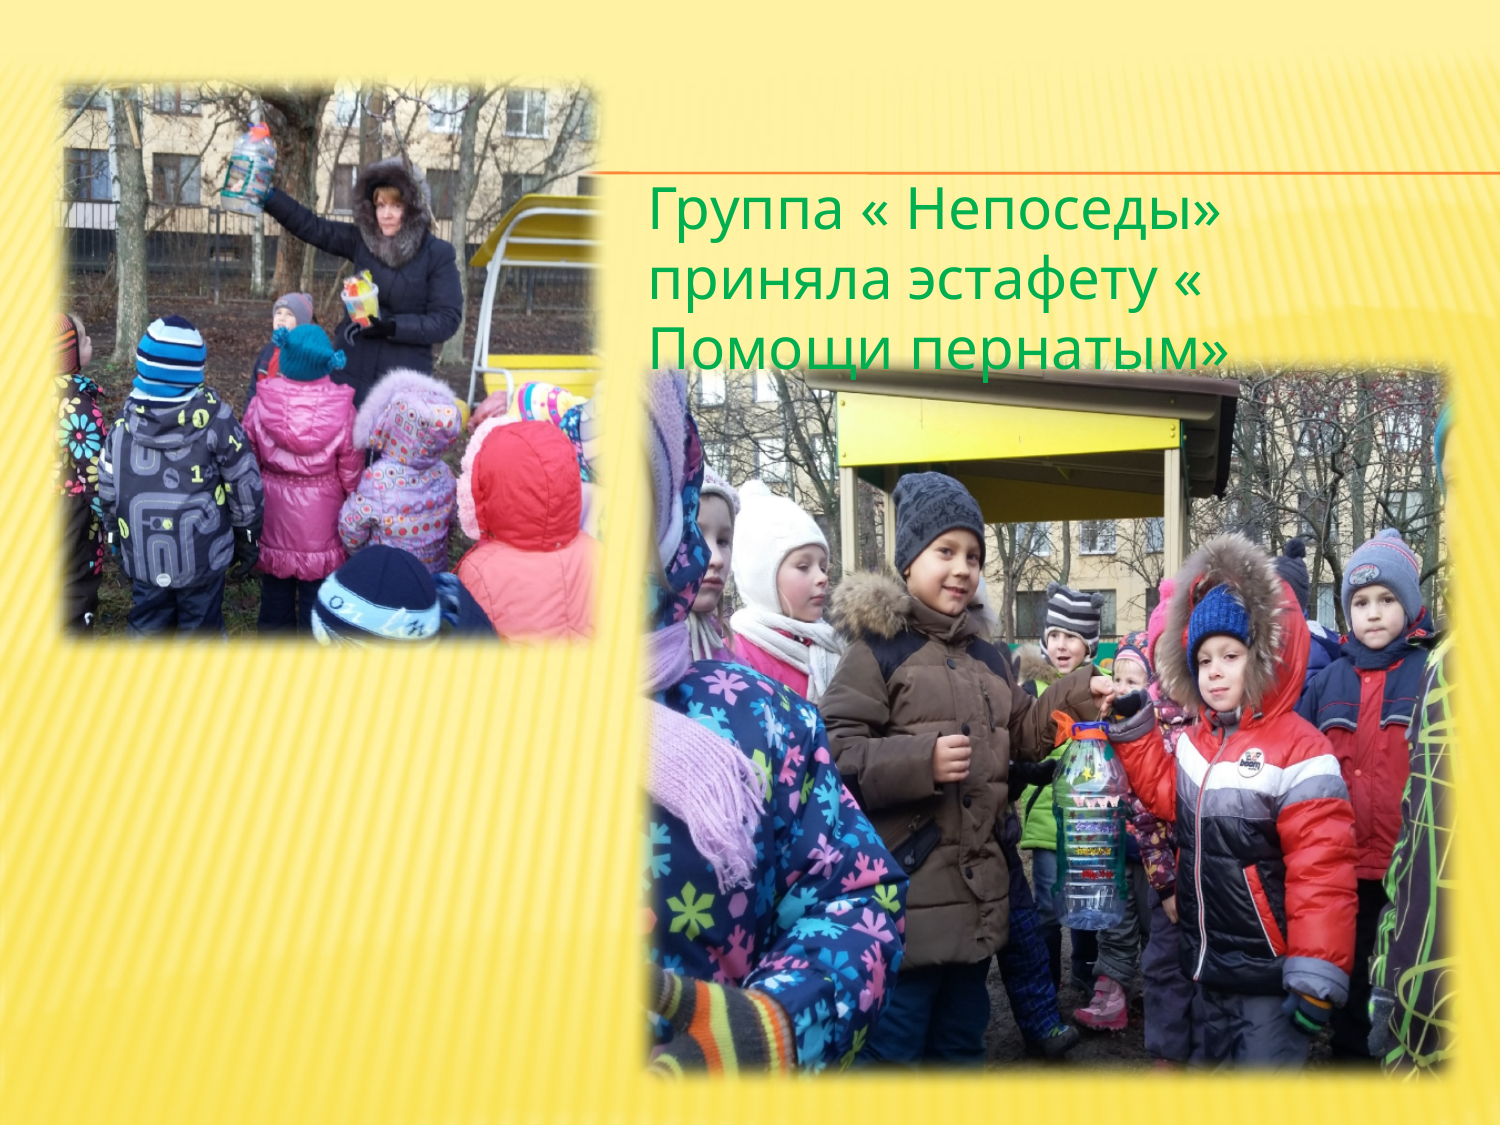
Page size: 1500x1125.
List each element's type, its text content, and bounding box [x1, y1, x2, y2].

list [46, 69, 610, 657]
picture [632, 351, 1466, 1091]
text_box Группа « Непоседы» приняла эстафету « Помощи пернатым» [632, 164, 1462, 351]
